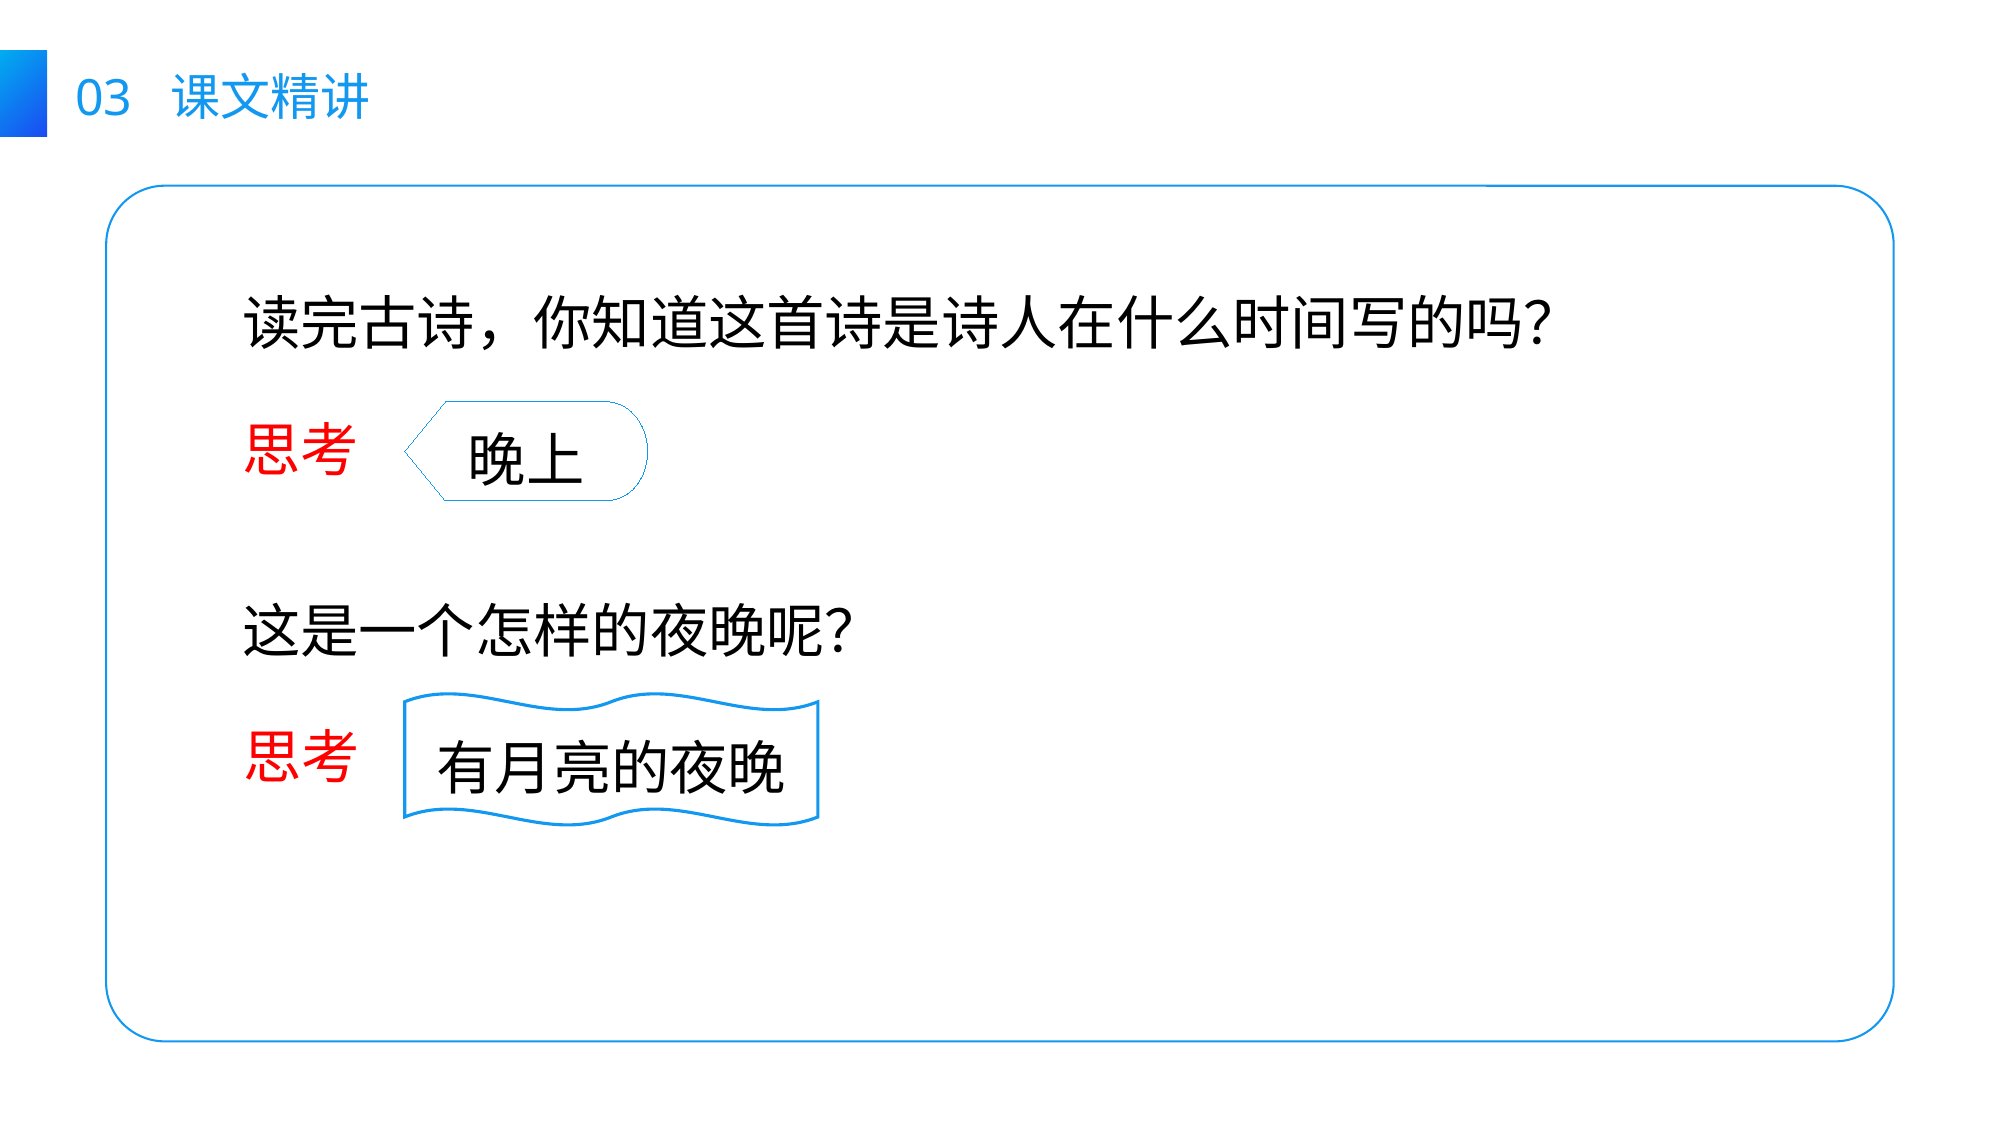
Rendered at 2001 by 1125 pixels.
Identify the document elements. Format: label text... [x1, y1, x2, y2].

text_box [228, 693, 818, 819]
text_box [105, 184, 1895, 1043]
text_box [227, 401, 648, 496]
list 03 课文精讲 [60, 65, 395, 130]
